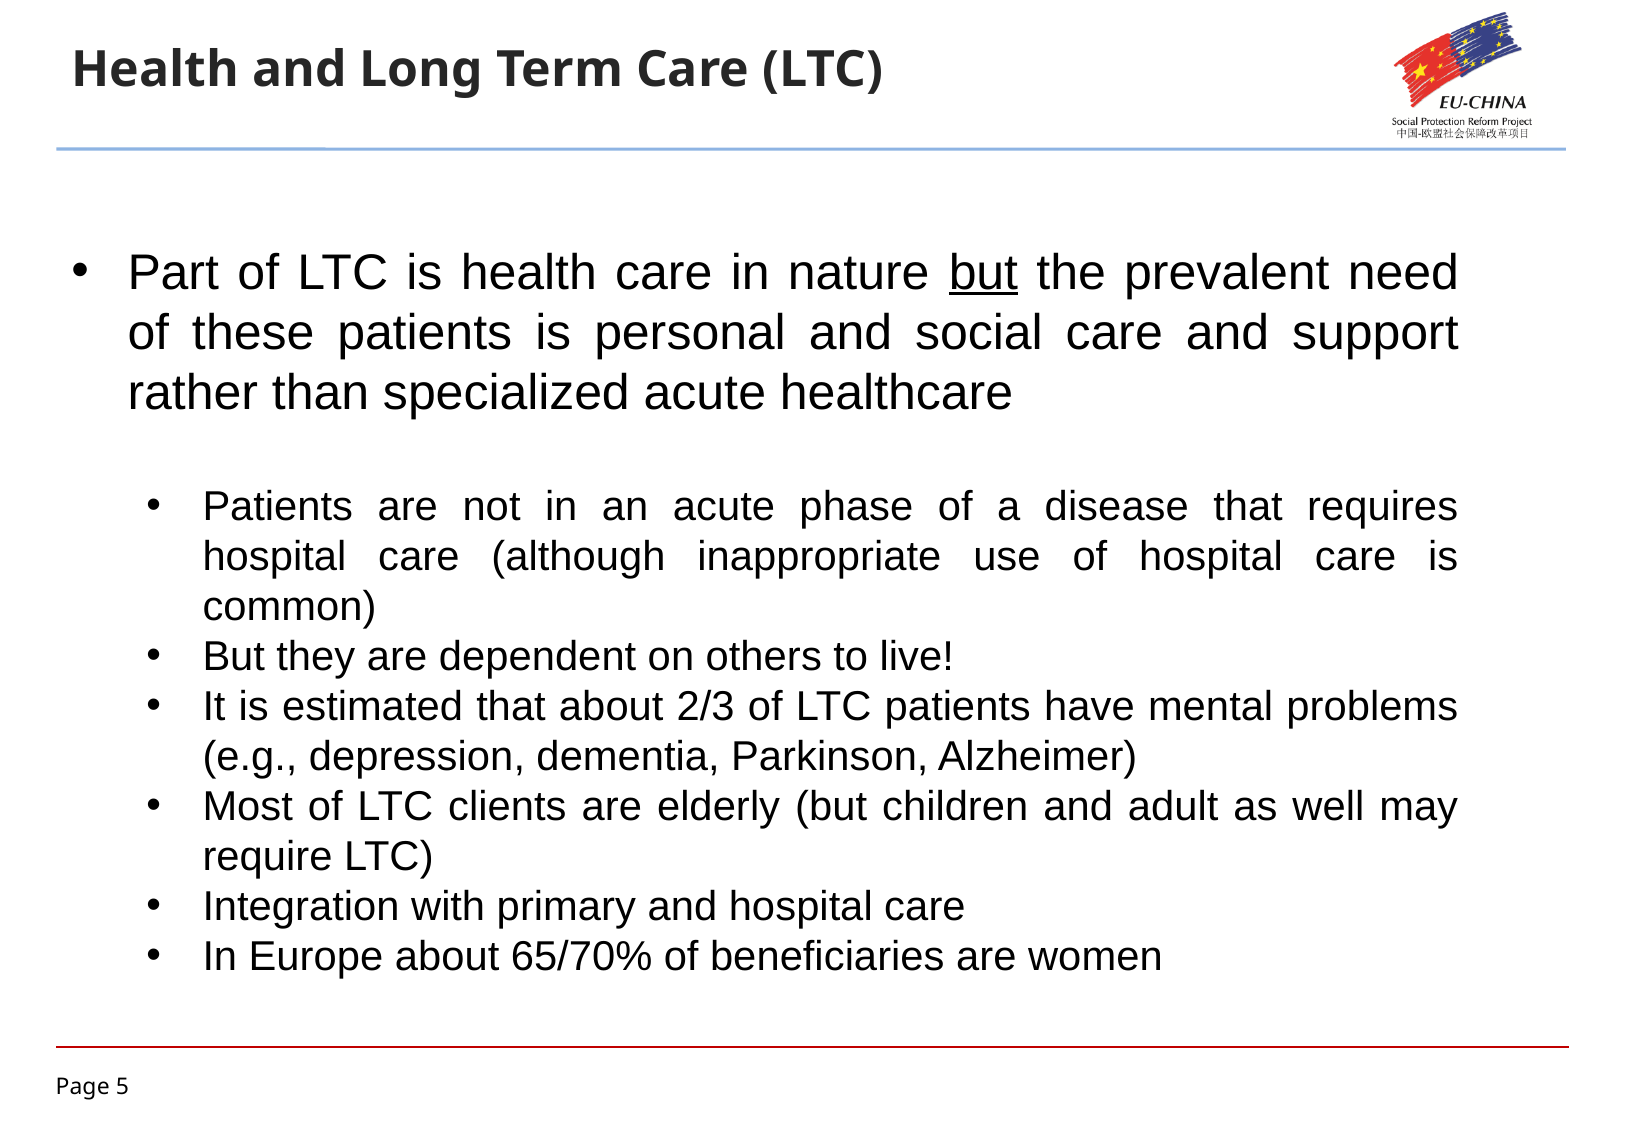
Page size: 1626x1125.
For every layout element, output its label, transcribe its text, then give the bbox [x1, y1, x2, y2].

text_box Health and Long Term Care (LTC) [56, 28, 1191, 136]
picture [1387, 0, 1537, 147]
text_box Part of LTC is health care in nature but the prevalent need of these patients is personal and social care and support rather than specialized acute healthcare Patients are not in an acute phase of a disease that requires hospital care (although inappropriate use of hospital care is common) But they are dependent on others to live! It is estimated that about 2/3 of LTC patients have mental problems (e.g., depression, dementia, Parkinson, Alzheimer) Most of LTC clients are elderly (but children and adult as well may require LTC) Integration with primary and hospital care In Europe about 65/70% of beneficiaries are women [56, 231, 1474, 987]
